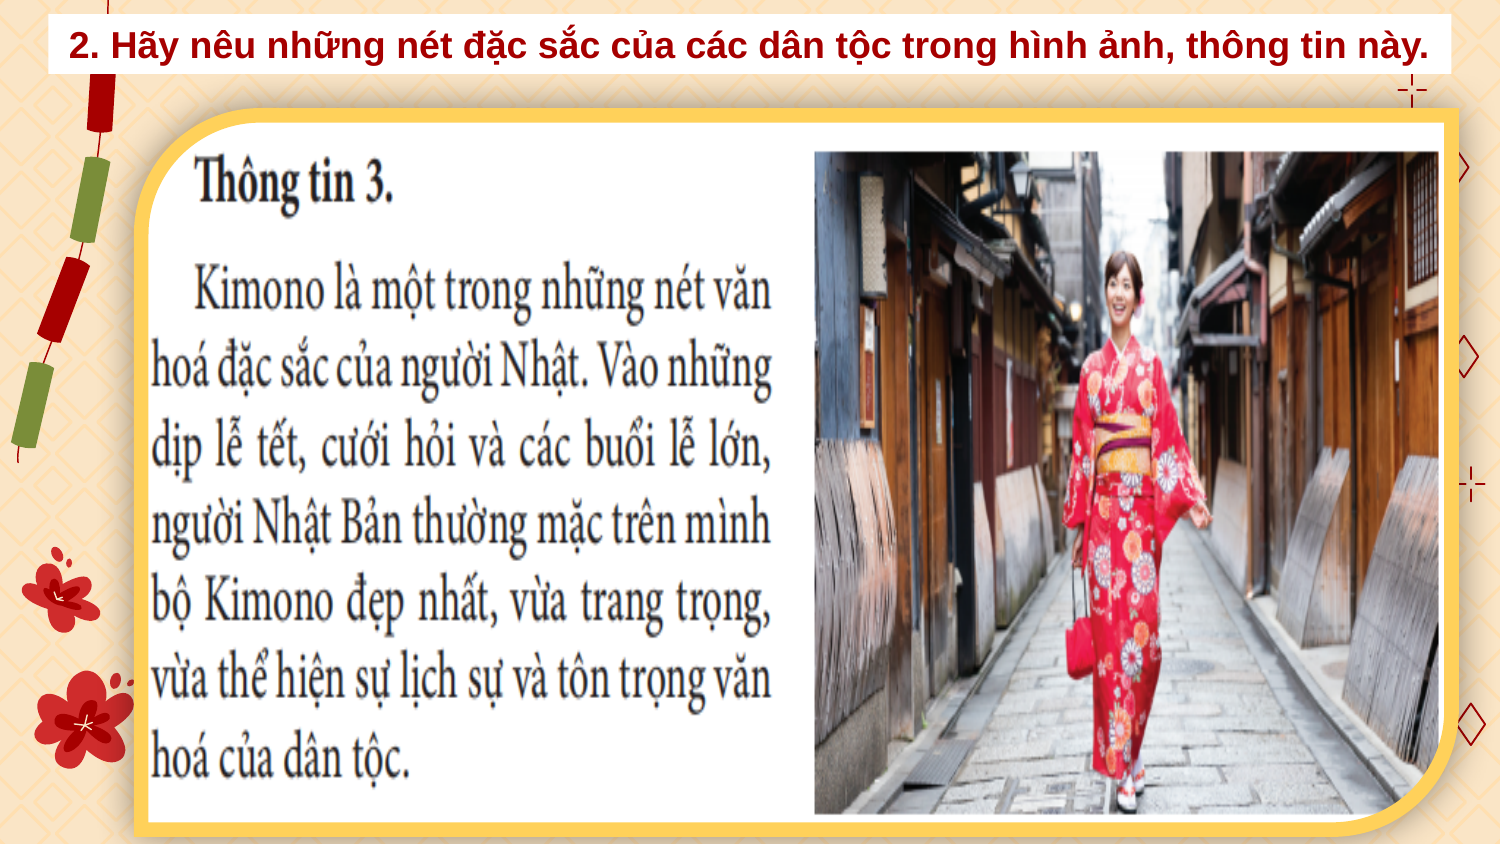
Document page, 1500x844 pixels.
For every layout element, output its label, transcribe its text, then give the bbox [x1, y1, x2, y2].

text_box 2. Hãy nêu những nét đặc sắc của các dân tộc trong hình ảnh, thông tin này. [48, 14, 1452, 74]
picture [140, 115, 1452, 830]
